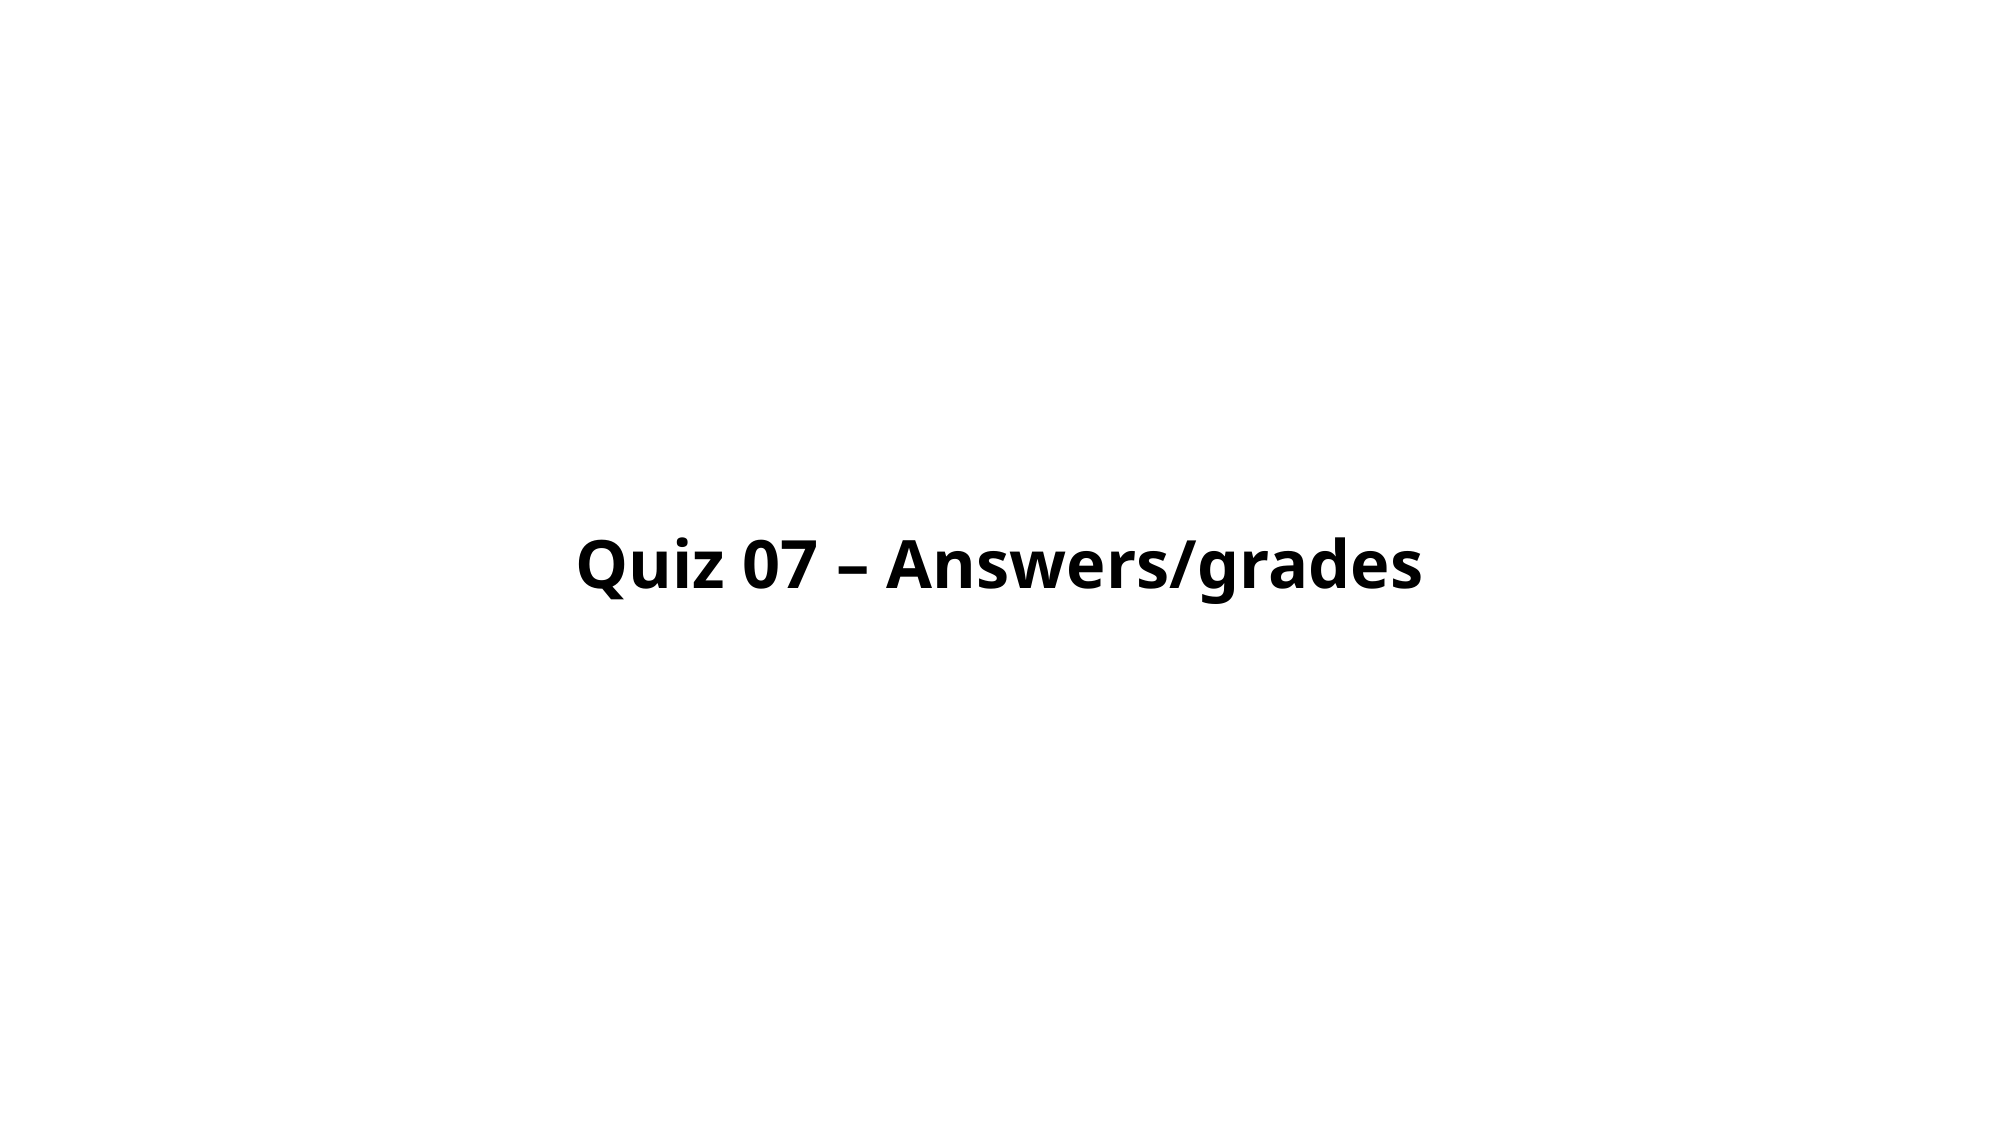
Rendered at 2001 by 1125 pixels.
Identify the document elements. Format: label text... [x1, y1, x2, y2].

text_box Quiz 07 – Answers/grades [560, 514, 1439, 610]
